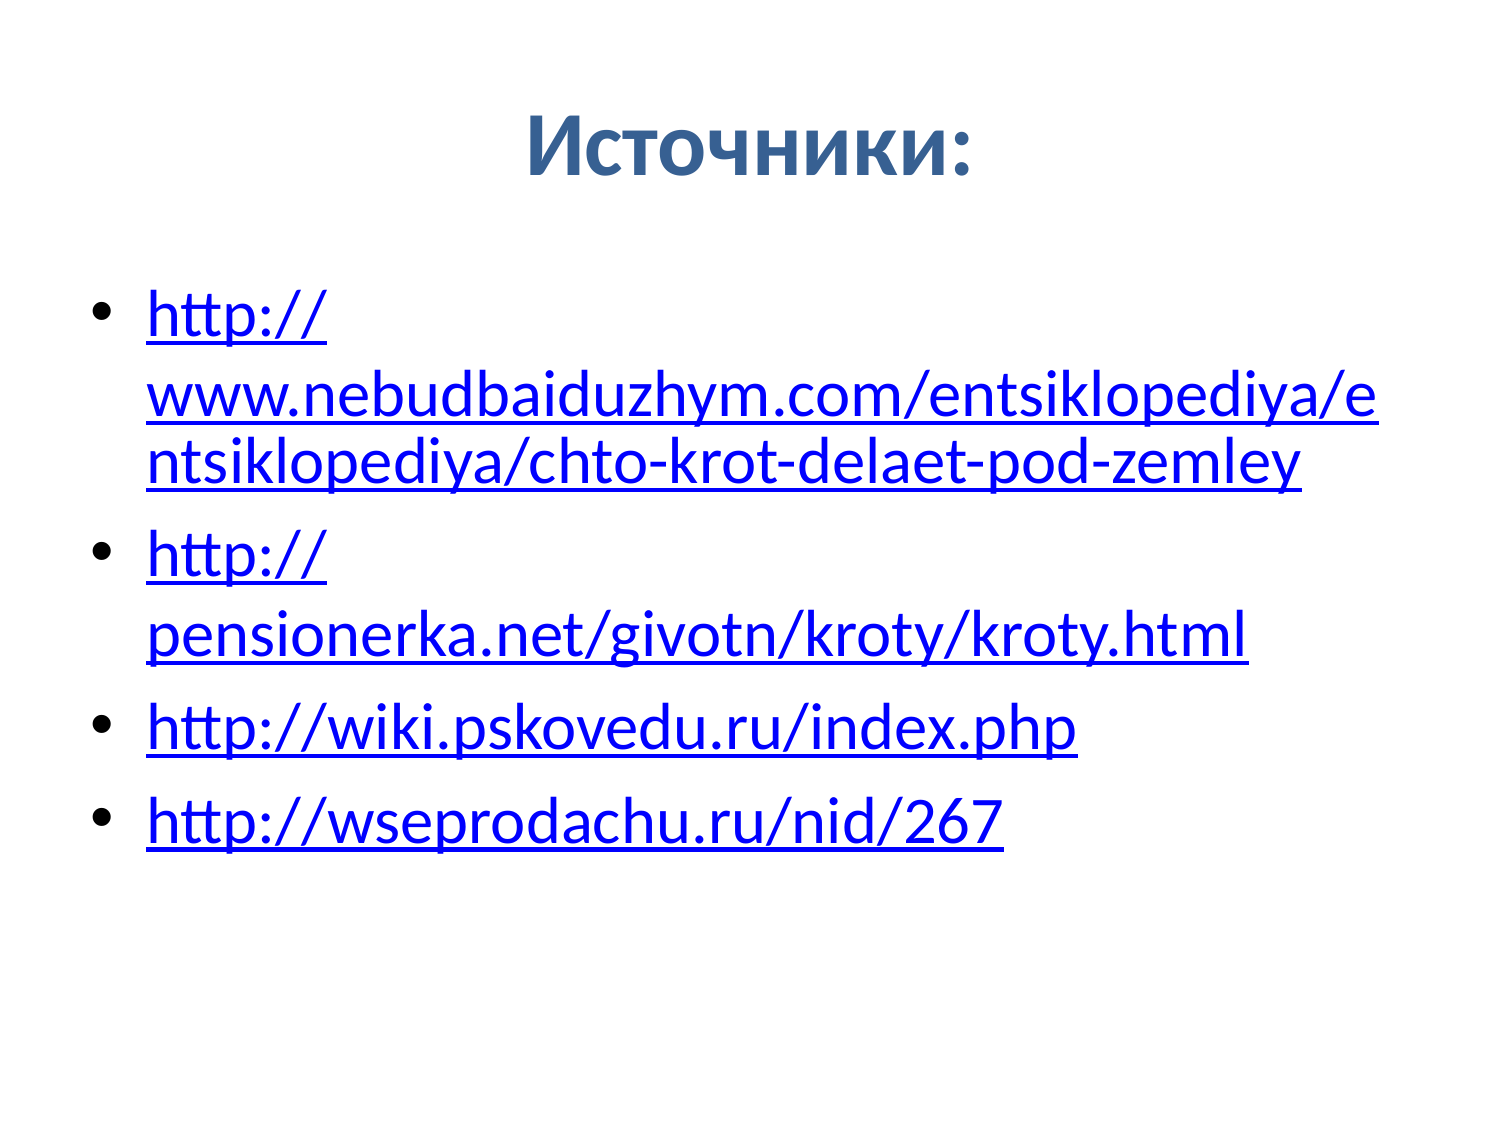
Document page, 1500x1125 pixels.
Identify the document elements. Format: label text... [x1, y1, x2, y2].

list http://www.nebudbaiduzhym.com/entsiklopediya/entsiklopediya/chto-krot-delaet-pod-zemley http://pensionerka.net/givotn/kroty/kroty.html http://wiki.pskovedu.ru/index.php http://wseprodachu.ru/nid/267 [75, 262, 1425, 1005]
title Источники: [75, 45, 1425, 233]
